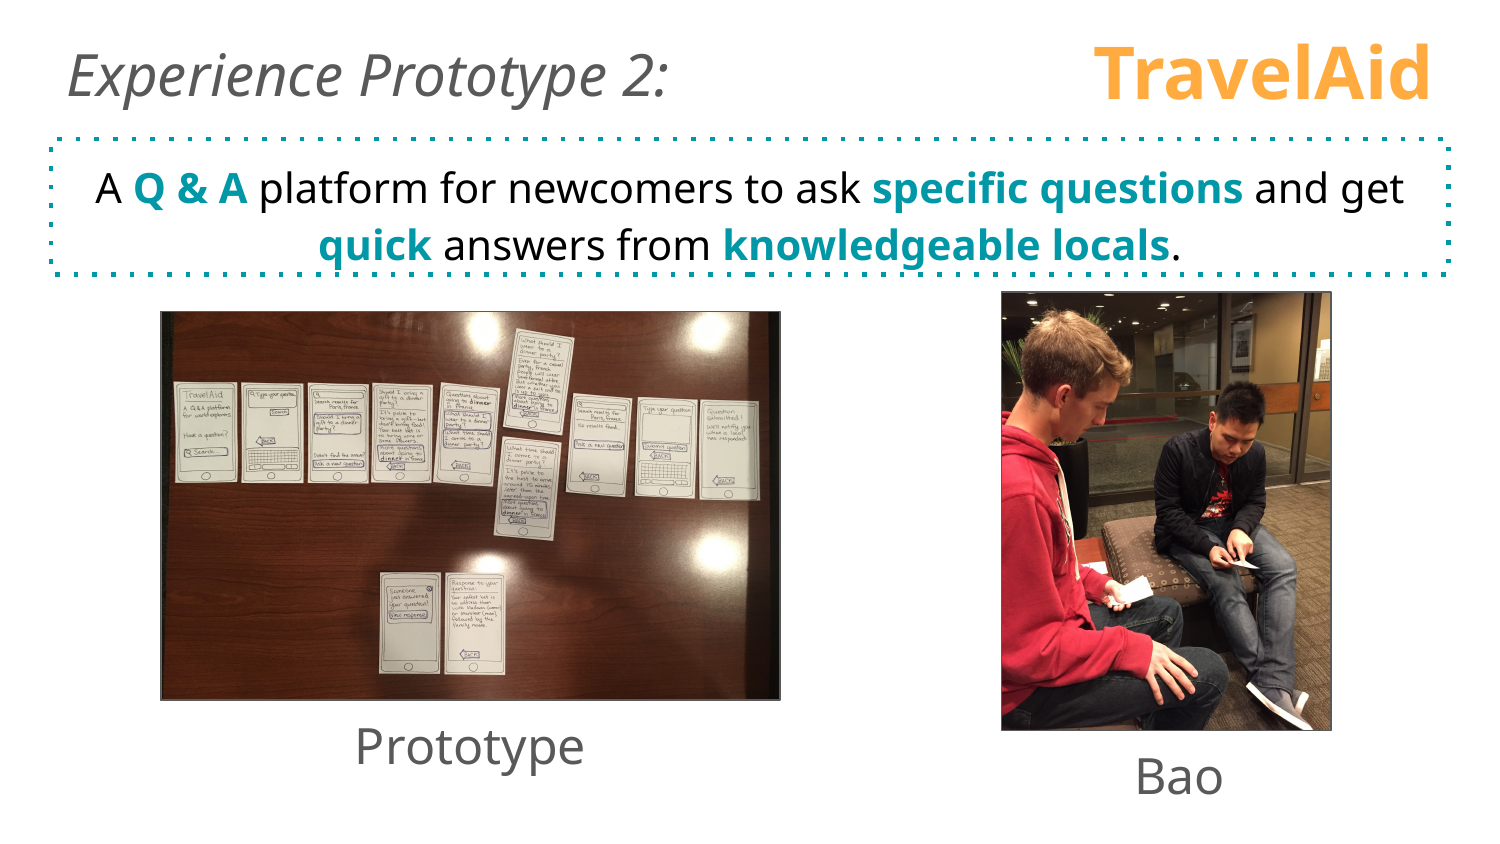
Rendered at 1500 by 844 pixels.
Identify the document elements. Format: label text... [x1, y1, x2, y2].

title Experience Prototype 2: [51, 23, 871, 117]
list A Q & A platform for newcomers to ask specific questions and get quick answers from knowledgeable locals. [51, 139, 1449, 275]
text_box Bao [1038, 738, 1321, 824]
text_box TravelAid [871, 23, 1449, 117]
text_box Prototype [272, 708, 669, 794]
picture [161, 312, 780, 700]
picture [1002, 292, 1331, 730]
